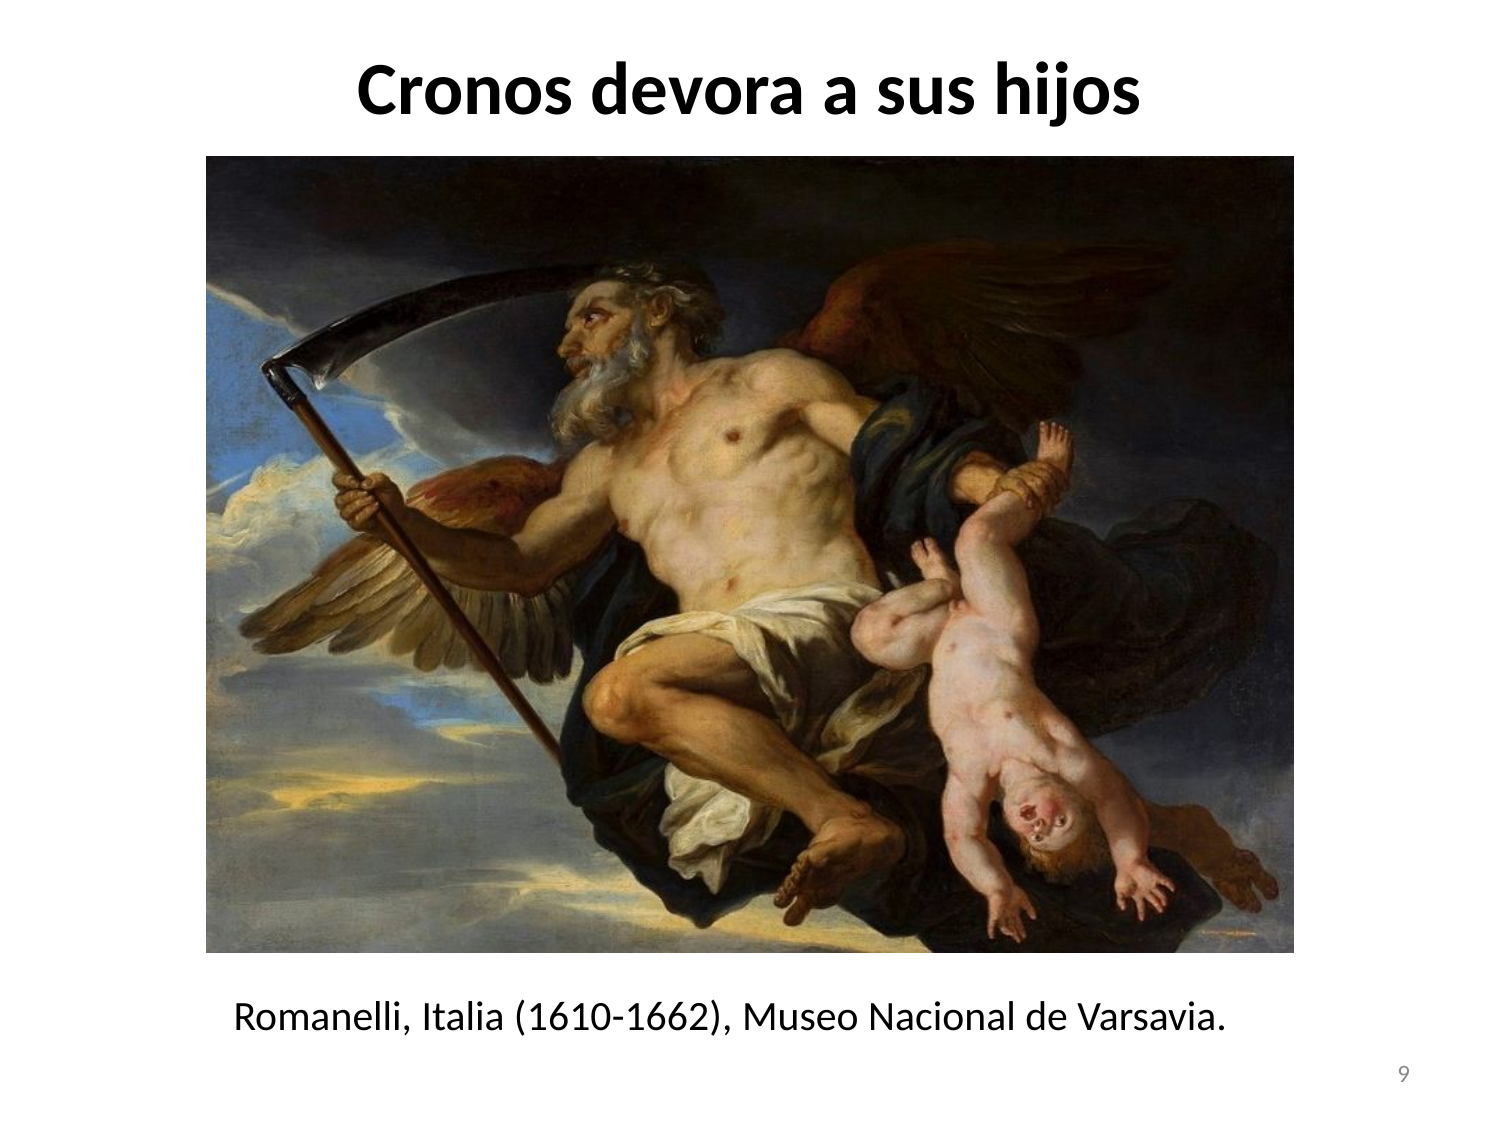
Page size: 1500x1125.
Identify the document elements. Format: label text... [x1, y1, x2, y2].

title Romanelli, Italia (1610-1662), Museo Nacional de Varsavia. [218, 960, 1294, 1047]
picture [206, 156, 1294, 953]
slide_number 9 [1074, 1042, 1425, 1103]
text_box Cronos devora a sus hijos [0, 0, 1500, 138]
